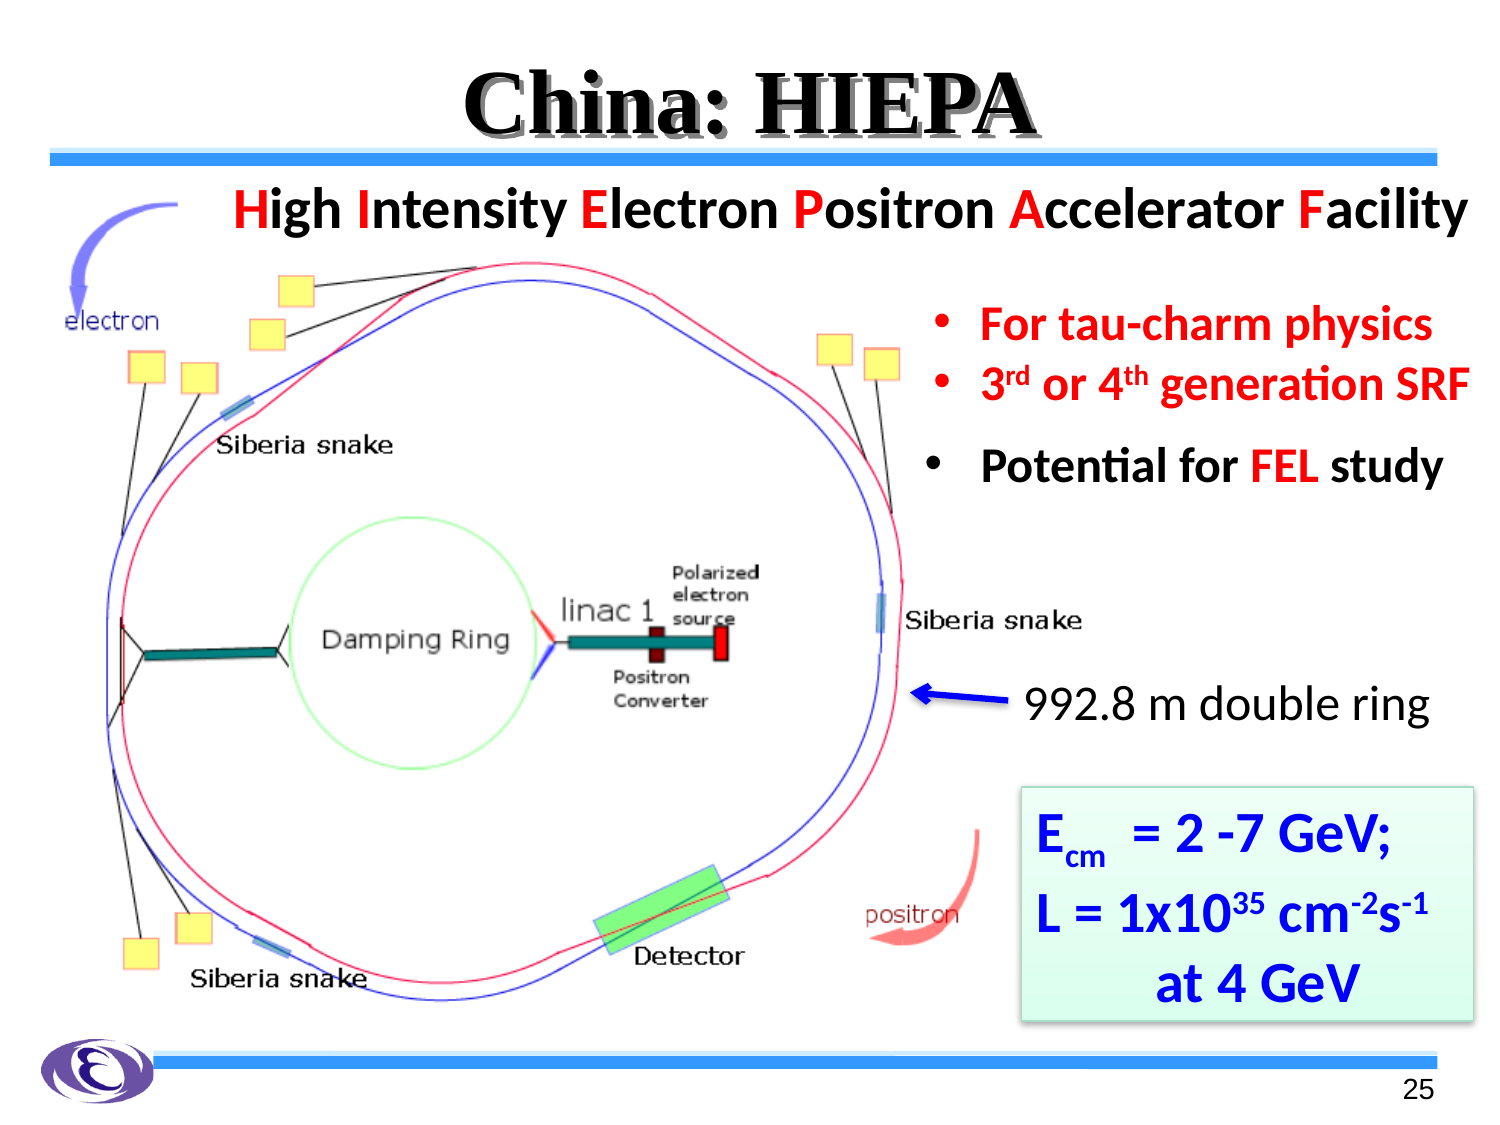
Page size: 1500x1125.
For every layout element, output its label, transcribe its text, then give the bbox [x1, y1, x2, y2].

picture [29, 184, 1085, 1036]
text_box For tau-charm physics 3rd or 4th generation SRF [1088, 282, 1498, 418]
text_box Ecm = 2 -7 GeV; L = 1x1035 cm-2s-1 at 4 GeV [1088, 786, 1474, 1022]
slide_number 25 [1099, 1034, 1451, 1113]
text_box High Intensity Electron Positron Accelerator Facility [218, 162, 1495, 248]
picture [41, 1039, 154, 1106]
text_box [909, 692, 1007, 702]
title China: HIEPA [111, 24, 1388, 171]
text_box Potential for FEL study [1088, 425, 1474, 500]
text_box 992.8 m double ring [1088, 663, 1446, 738]
